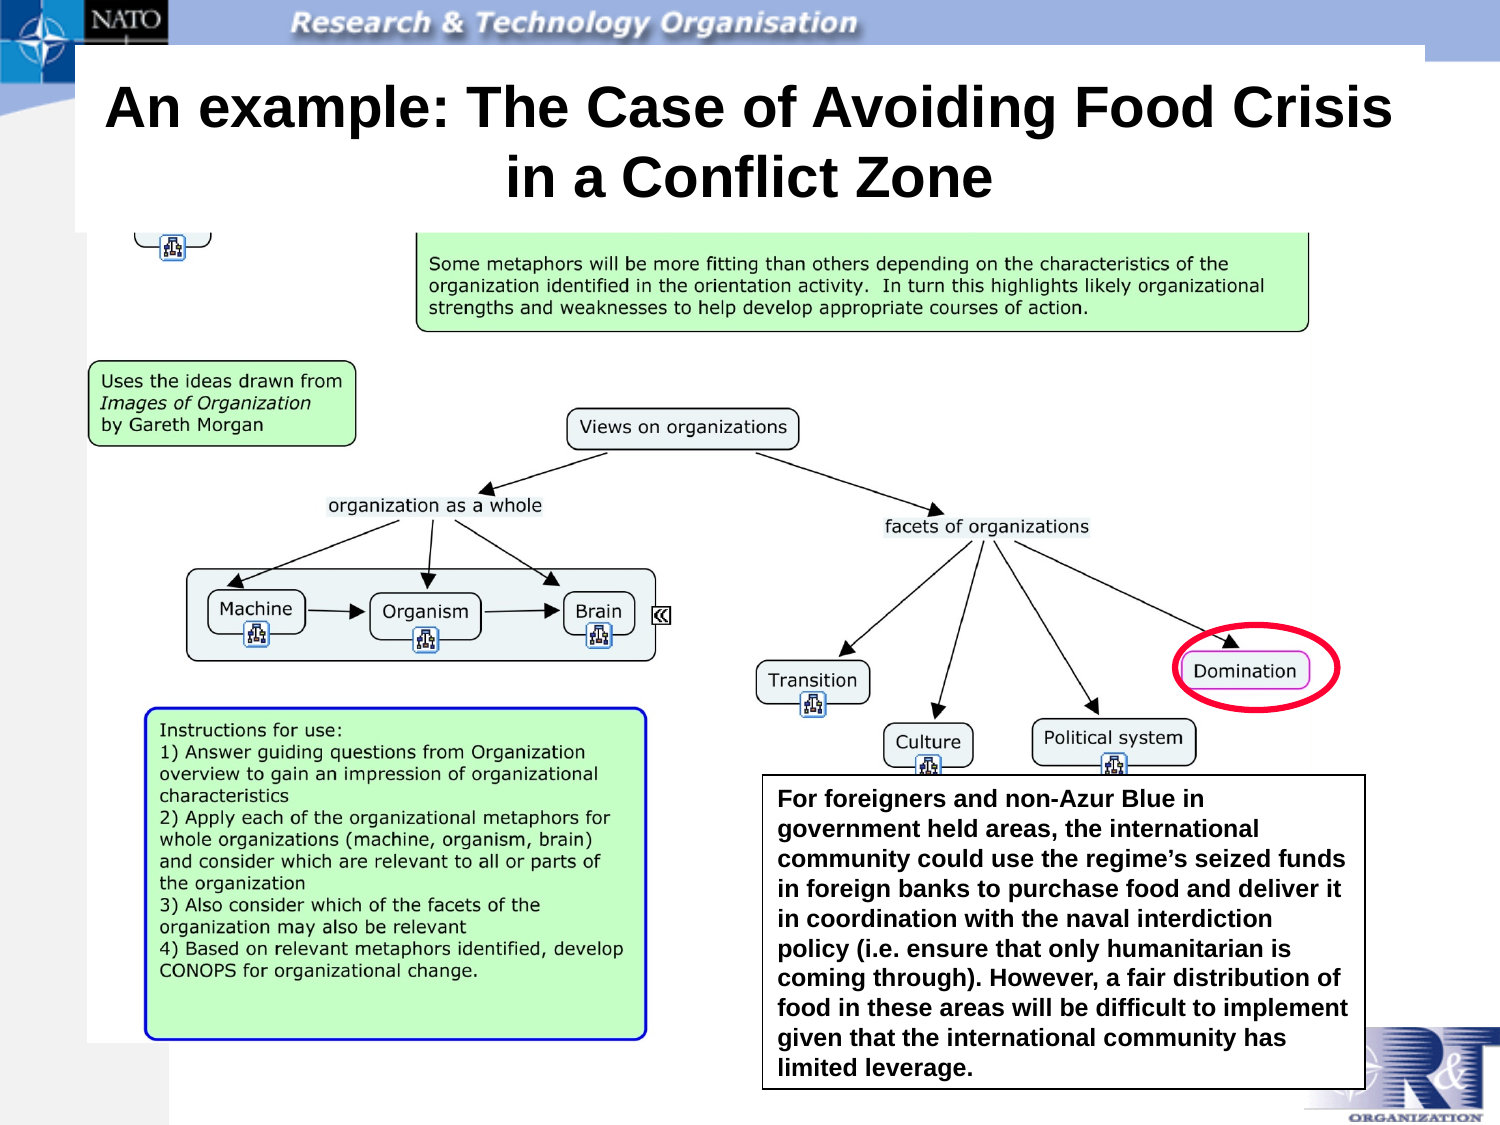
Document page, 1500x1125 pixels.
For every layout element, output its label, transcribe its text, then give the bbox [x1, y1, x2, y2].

title An example: The Case of Avoiding Food Crisis in a Conflict Zone [74, 44, 1426, 233]
picture [0, 0, 1500, 120]
picture [87, 174, 1313, 1043]
text_box [1316, 638, 1338, 697]
picture [1304, 1027, 1500, 1122]
text_box For foreigners and non-Azur Blue in government held areas, the international community could use the regime’s seized funds in foreign banks to purchase food and deliver it in coordination with the naval interdiction policy (i.e. ensure that only humanitarian is coming through). However, a fair distribution of food in these areas will be difficult to implement given that the international community has limited leverage. [762, 774, 1366, 1090]
